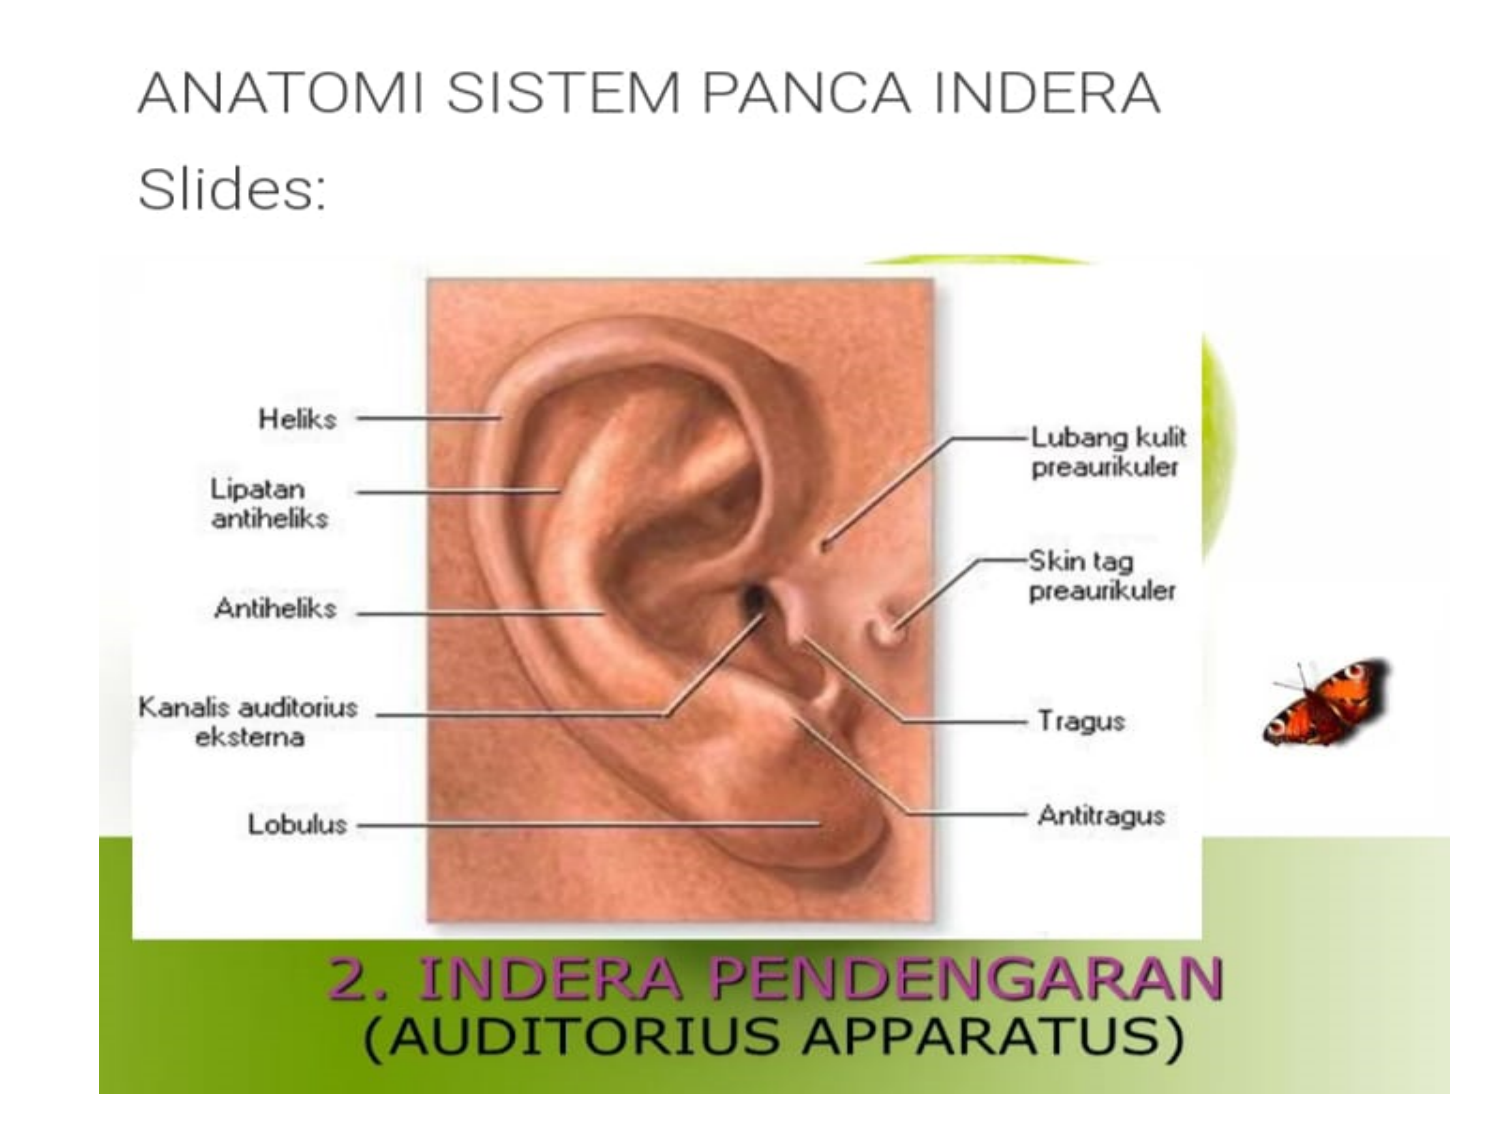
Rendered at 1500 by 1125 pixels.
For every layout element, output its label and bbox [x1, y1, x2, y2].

picture [99, 30, 1451, 1094]
